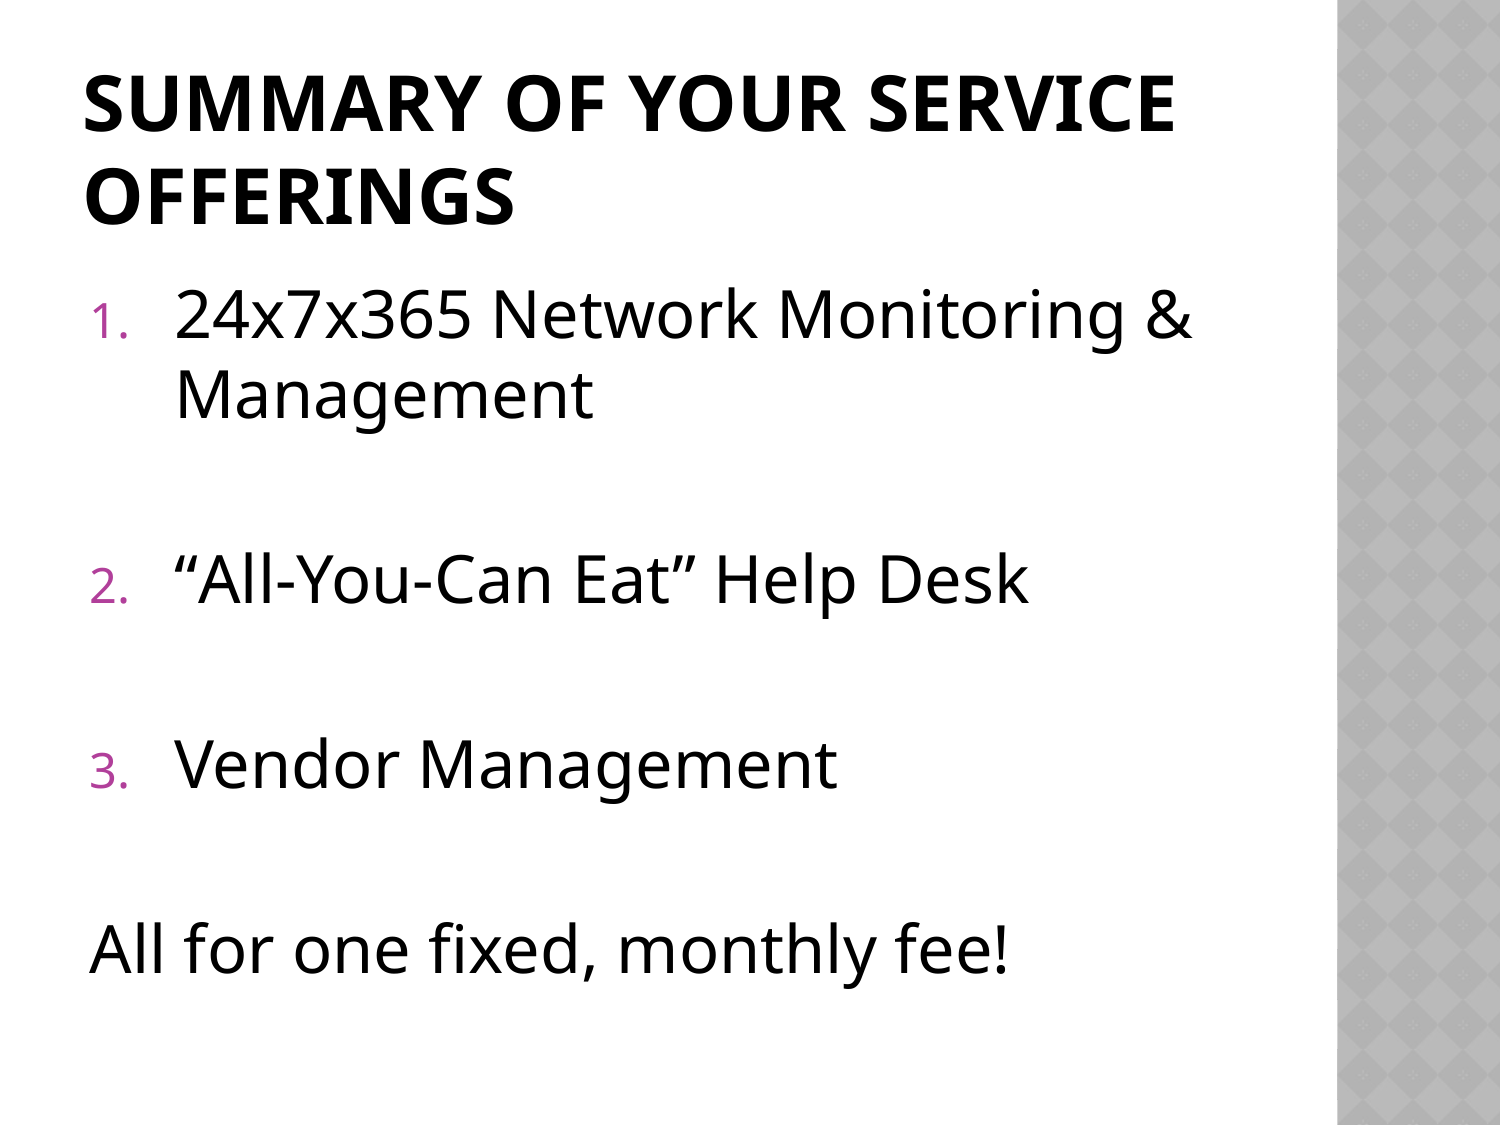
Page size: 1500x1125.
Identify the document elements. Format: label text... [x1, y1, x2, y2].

title Summary of Your Service Offerings [75, 52, 1263, 240]
list 24x7x365 Network Monitoring & Management “All-You-Can Eat” Help Desk Vendor Management All for one fixed, monthly fee! [75, 264, 1338, 1059]
